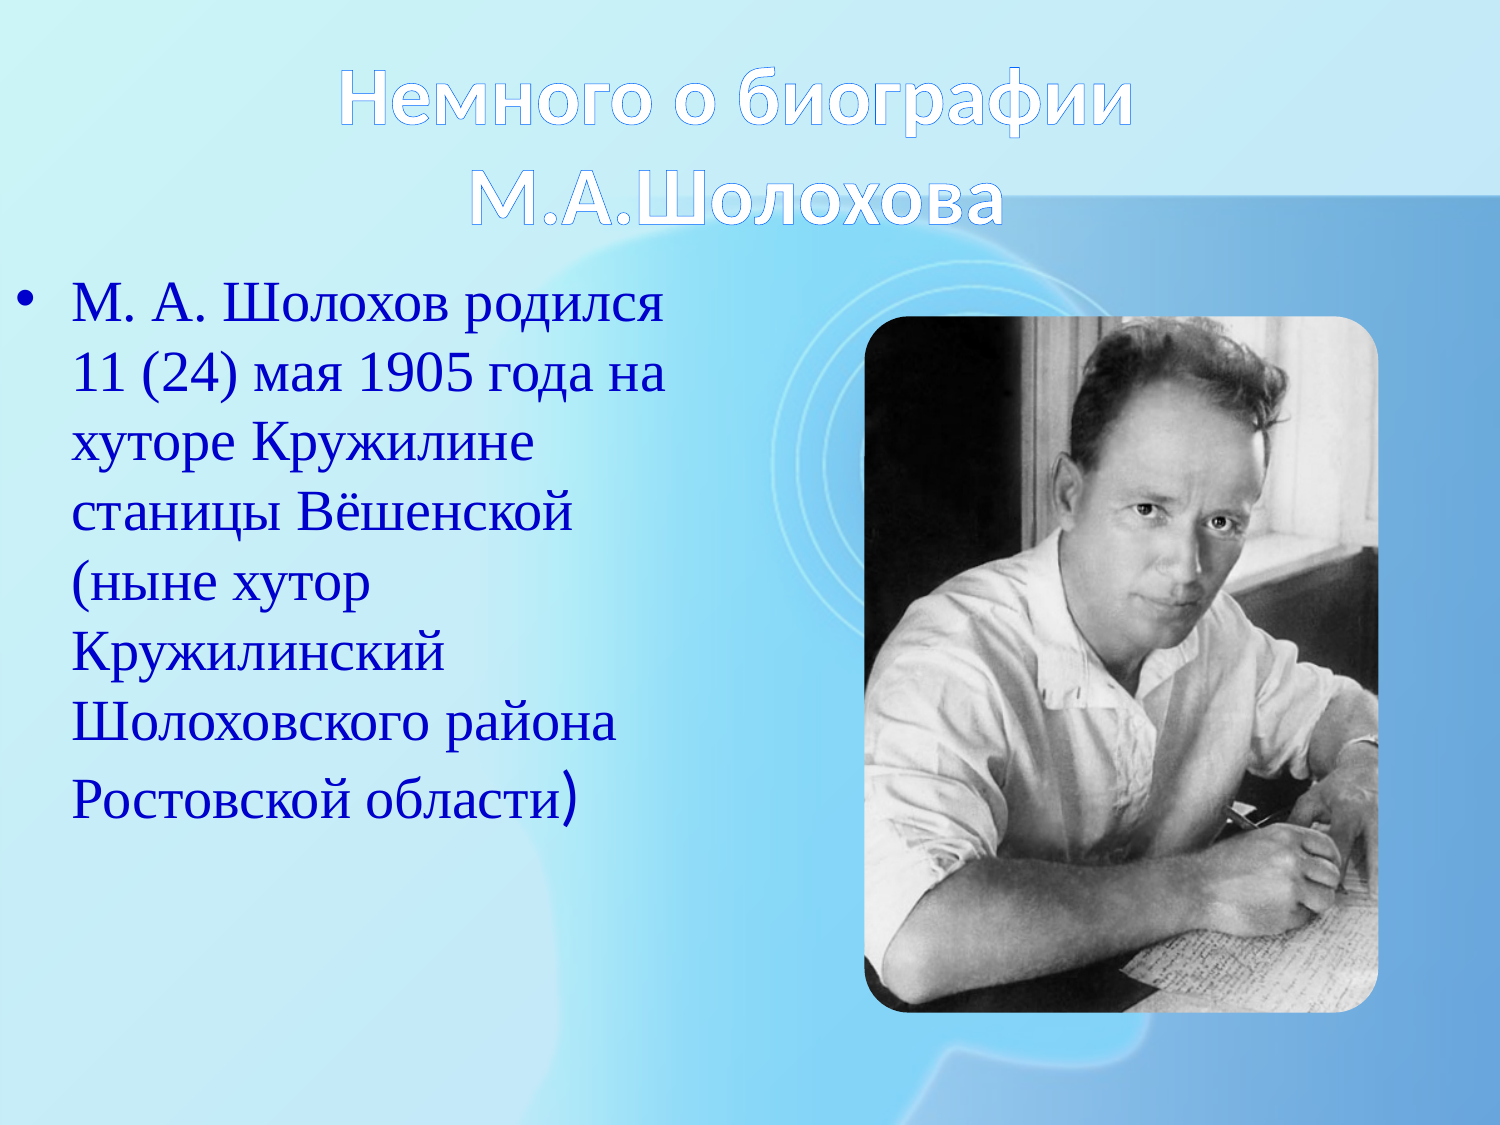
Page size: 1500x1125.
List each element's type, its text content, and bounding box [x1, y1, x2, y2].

list М. А. Шолохов родился 11 (24) мая 1905 года на хуторе Кружилине станицы Вёшенской (ныне хутор Кружилинский Шолоховского района Ростовской области) [0, 255, 750, 1106]
picture [0, 0, 1500, 1125]
title Немного о биографии М.А.Шолохова [100, 54, 1373, 228]
